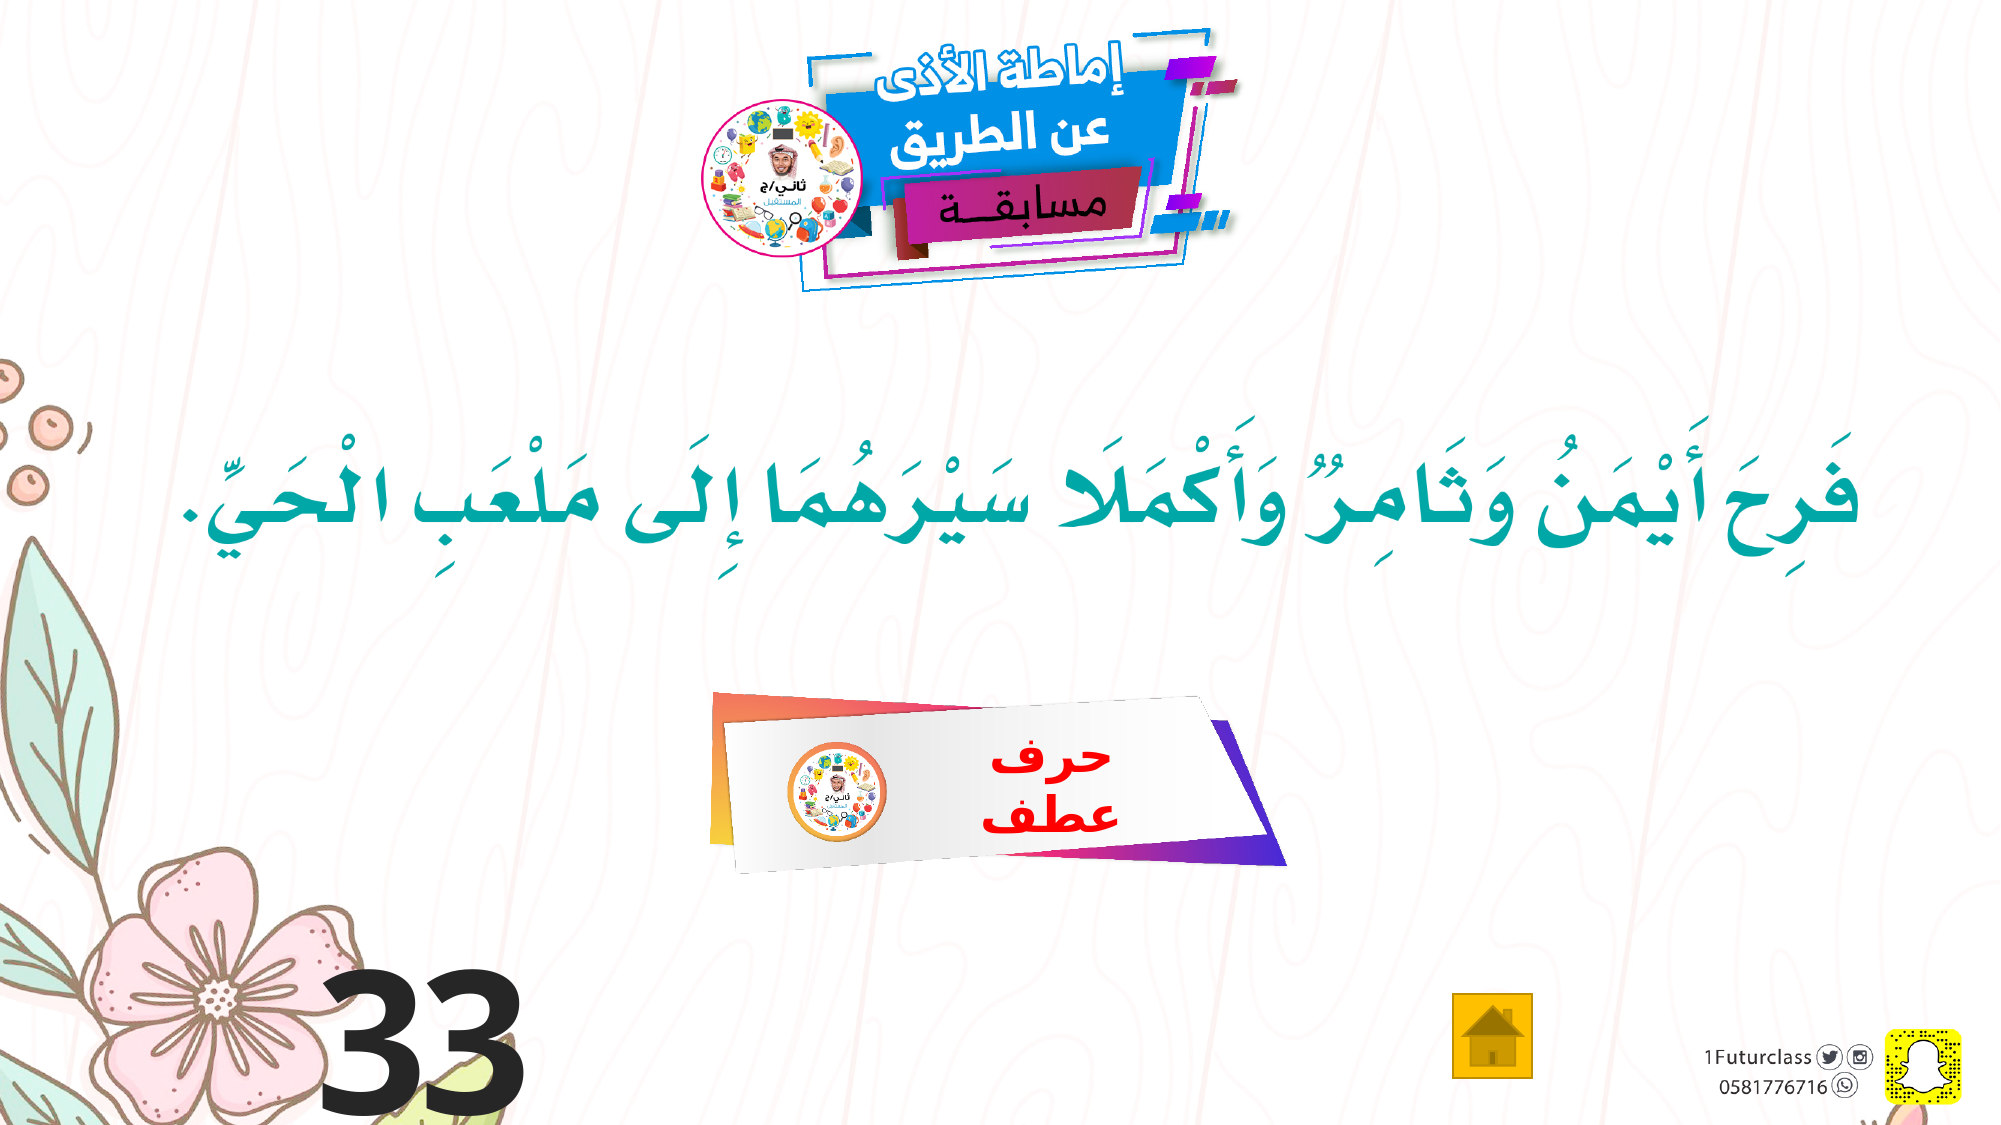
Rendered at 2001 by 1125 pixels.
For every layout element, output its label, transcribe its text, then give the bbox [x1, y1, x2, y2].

text_box [1452, 993, 1533, 1079]
text_box 33 [277, 907, 571, 1125]
picture [0, 0, 2001, 1125]
